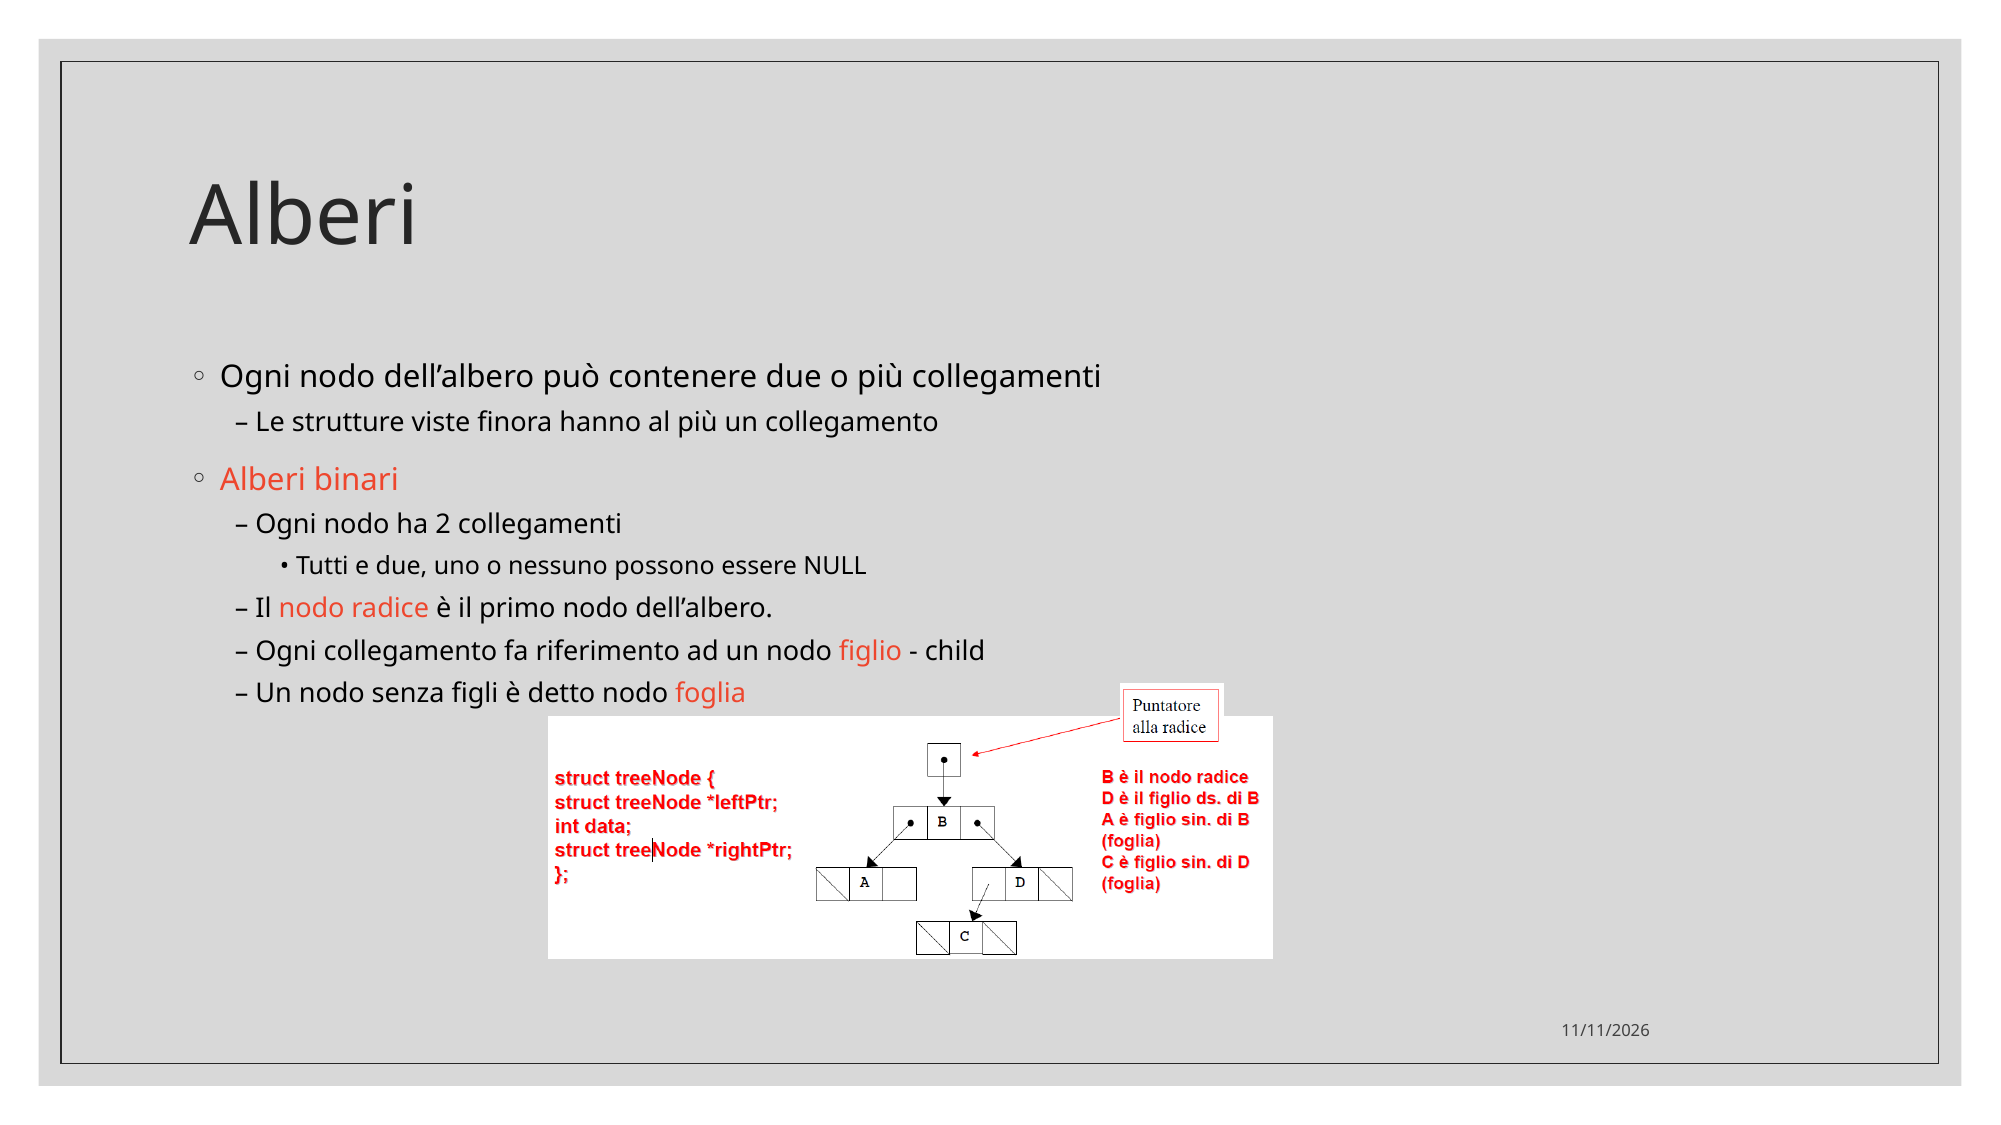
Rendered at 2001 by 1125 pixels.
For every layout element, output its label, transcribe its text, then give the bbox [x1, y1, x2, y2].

list Ogni nodo dell’albero può contenere due o più collegamenti – Le strutture viste finora hanno al più un collegamento Alberi binari – Ogni nodo ha 2 collegamenti • Tutti e due, uno o nessuno possono essere NULL – Il nodo radice è il primo nodo dell’albero. – Ogni collegamento fa riferimento ad un nodo figlio - child – Un nodo senza figli è detto nodo foglia [174, 345, 1825, 977]
picture [547, 683, 1273, 959]
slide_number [1190, 990, 1665, 1050]
title Alberi [174, 105, 1825, 331]
